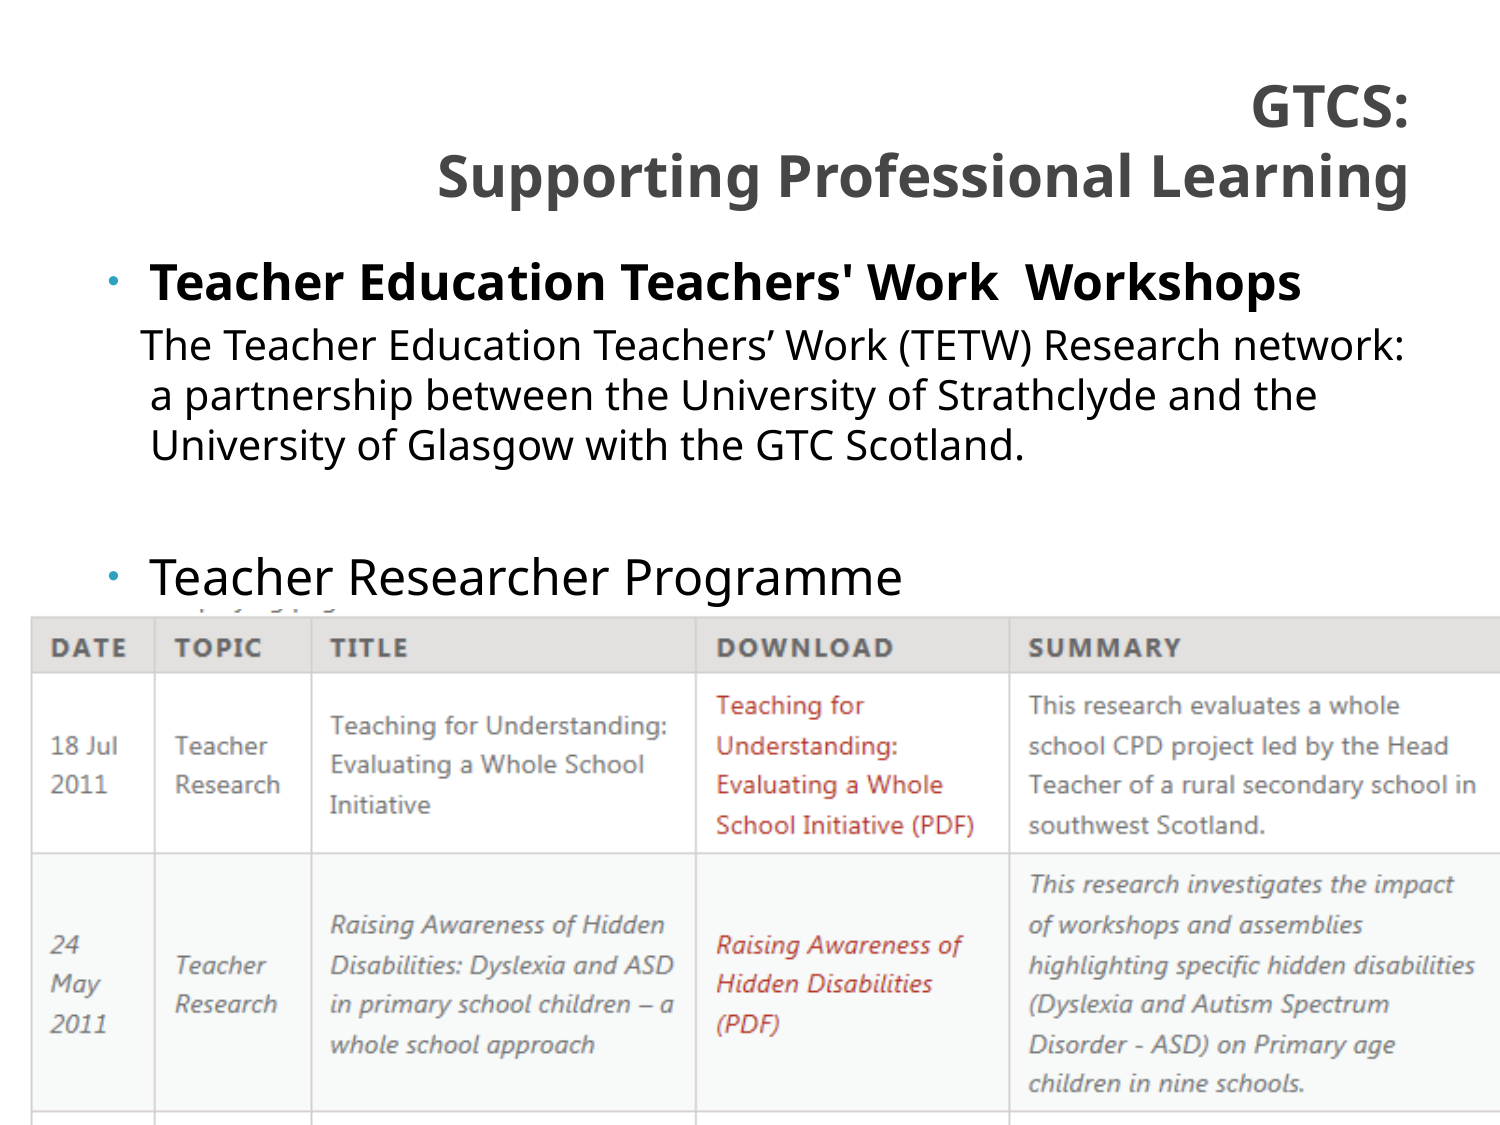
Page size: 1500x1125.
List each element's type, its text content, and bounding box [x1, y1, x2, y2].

title GTCS: Supporting Professional Learning [75, 45, 1425, 233]
picture [0, 609, 1500, 1125]
list Teacher Education Teachers' Work Workshops The Teacher Education Teachers’ Work (TETW) Research network: a partnership between the University of Strathclyde and the University of Glasgow with the GTC Scotland. Teacher Researcher Programme [75, 243, 1425, 609]
